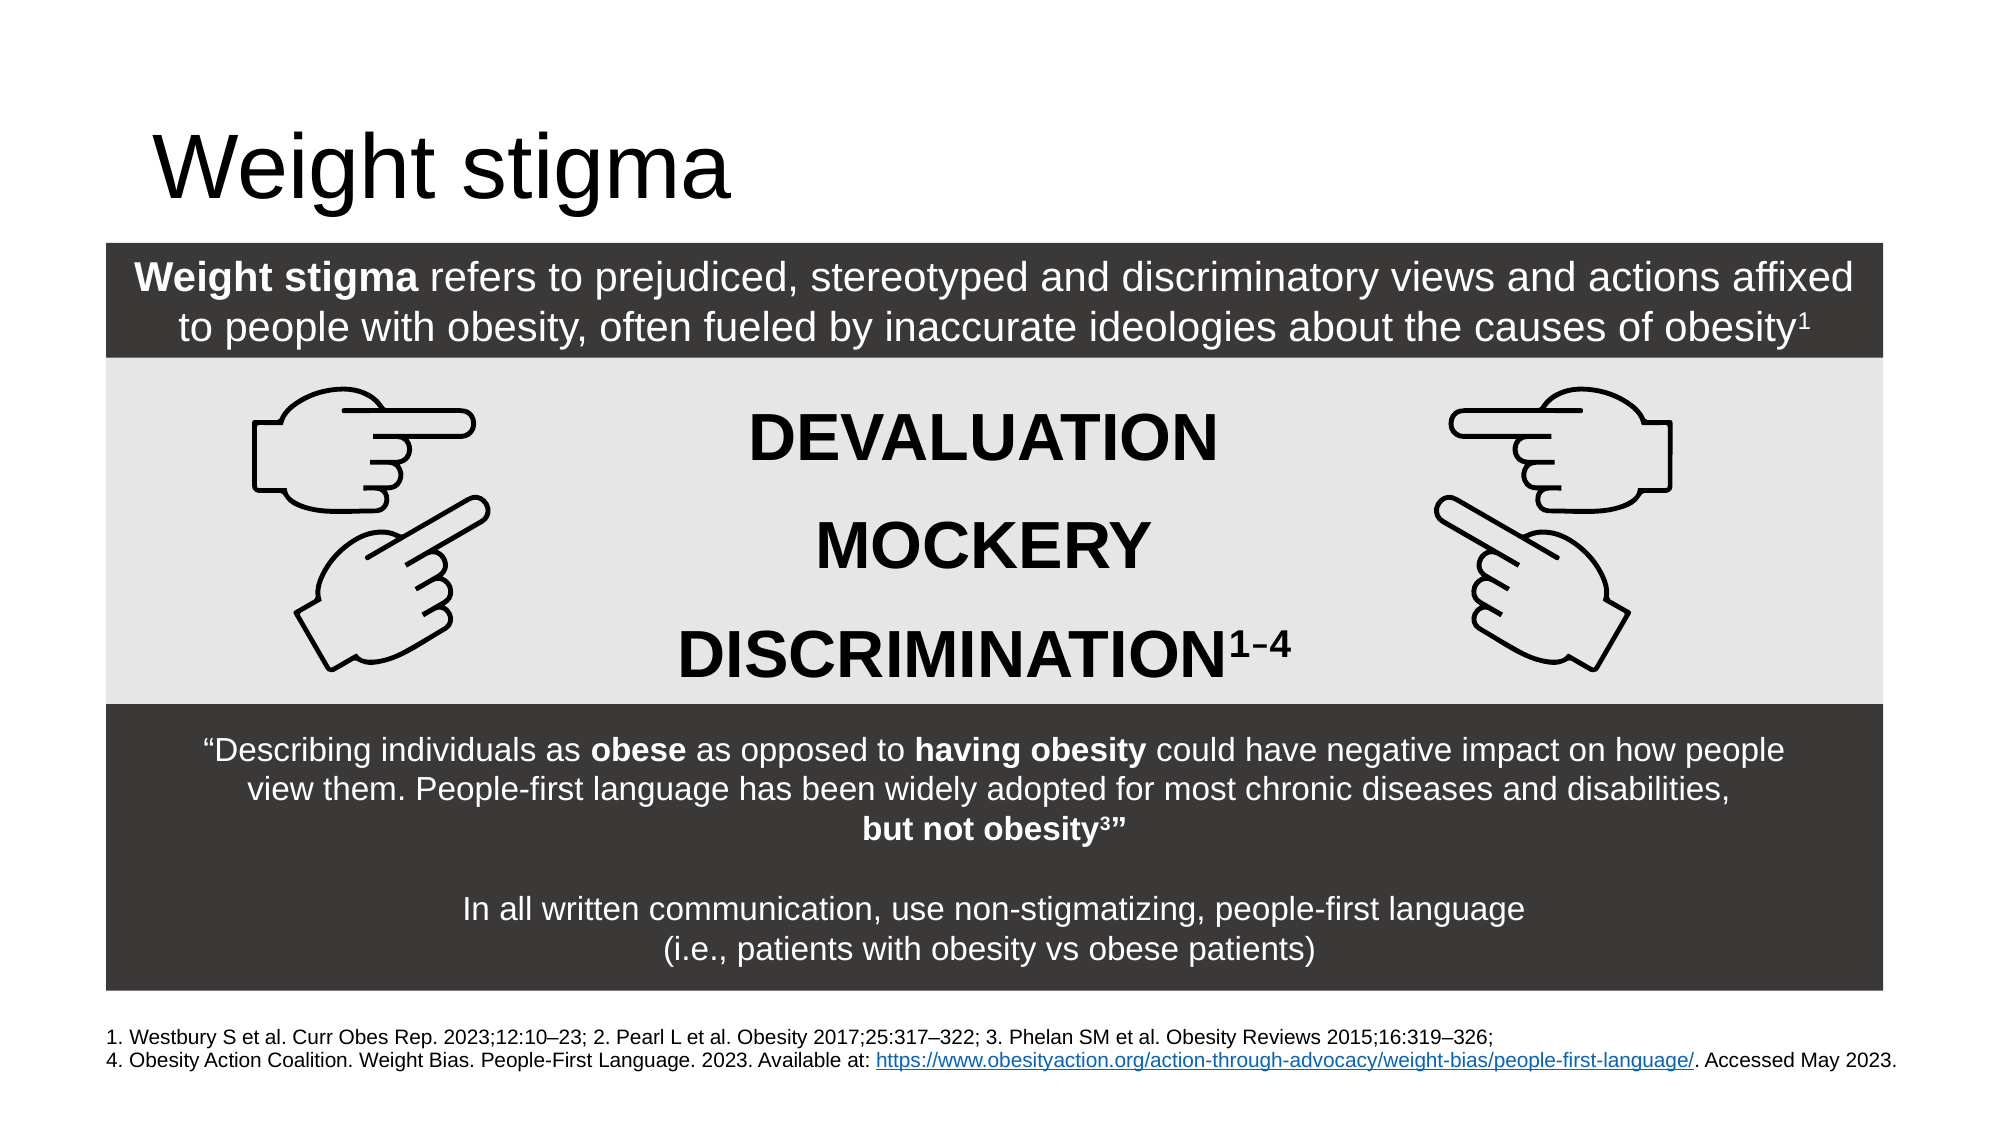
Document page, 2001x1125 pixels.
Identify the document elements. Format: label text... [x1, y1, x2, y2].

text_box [1406, 386, 1673, 646]
list 1. Westbury S et al. Curr Obes Rep. 2023;12:10–23; 2. Pearl L et al. Obesity 2017;25:317–322; 3. Phelan SM et al. Obesity Reviews 2015;16:319–326; 4. Obesity Action Coalition. Weight Bias. People-First Language. 2023. Available at: https://www.obesityaction.org/action-through-advocacy/weight-bias/people-first-language/. Accessed May 2023. [106, 1018, 1910, 1072]
text_box DEVALUATION [657, 386, 1312, 482]
text_box MOCKERY [657, 494, 1312, 590]
title Weight stigma [137, 59, 1863, 242]
text_box Weight stigma refers to prejudiced, stereotyped and discriminatory views and actions affixed to people with obesity, often fueled by inaccurate ideologies about the causes of obesity1 [106, 242, 1884, 358]
text_box “Describing individuals as obese as opposed to having obesity could have negative impact on how people view them. People-first language has been widely adopted for most chronic diseases and disabilities, but not obesity3” In all written communication, use non-stigmatizing, people-first language (i.e., patients with obesity vs obese patients) [105, 703, 1884, 992]
text_box [105, 256, 1884, 703]
text_box DISCRIMINATION1–4 [566, 603, 1403, 698]
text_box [252, 386, 518, 646]
